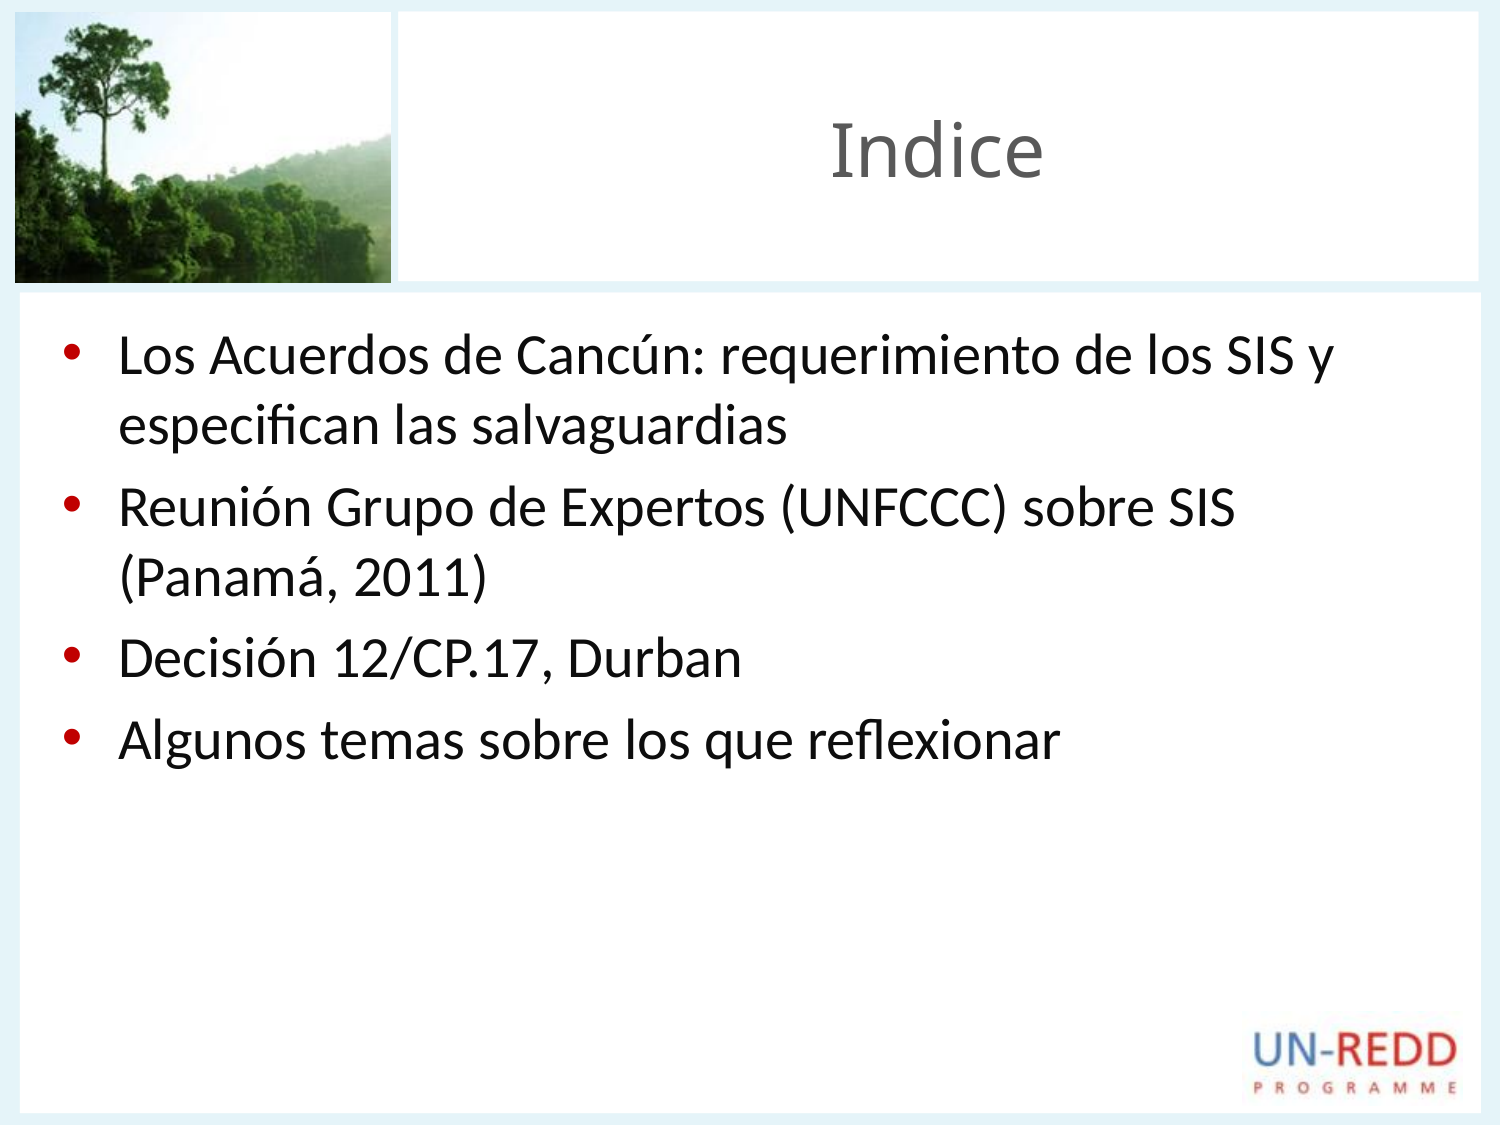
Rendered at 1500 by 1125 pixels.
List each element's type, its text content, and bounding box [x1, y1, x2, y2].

list Los Acuerdos de Cancún: requerimiento de los SIS y especifican las salvaguardias Reunión Grupo de Expertos (UNFCCC) sobre SIS (Panamá, 2011) Decisión 12/CP.17, Durban Algunos temas sobre los que reflexionar [46, 308, 1460, 1012]
picture [15, 12, 391, 283]
title Indice [401, 21, 1475, 274]
picture [1242, 1011, 1463, 1106]
